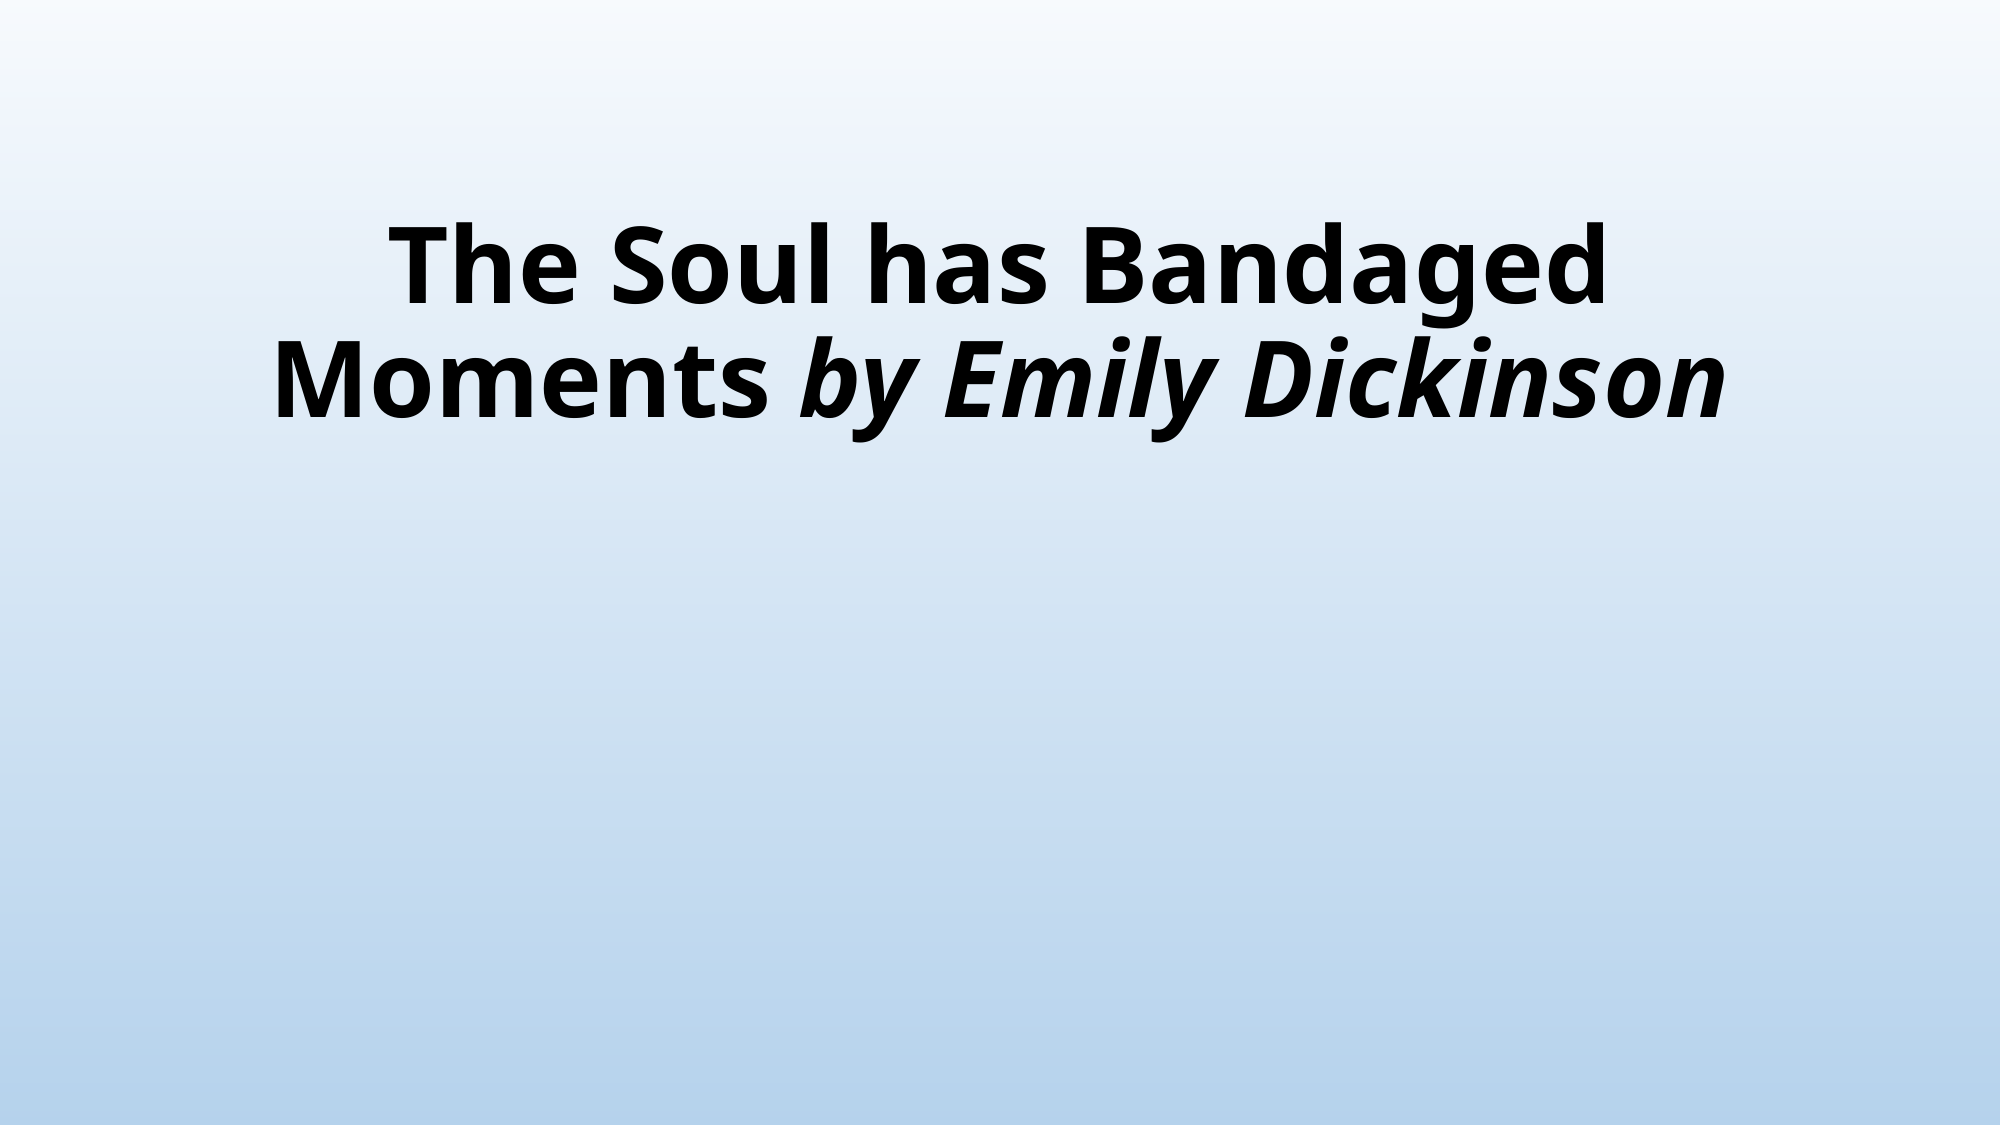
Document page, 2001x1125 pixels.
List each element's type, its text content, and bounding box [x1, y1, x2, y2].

title The Soul has Bandaged Moments by Emily Dickinson [249, 184, 1750, 576]
